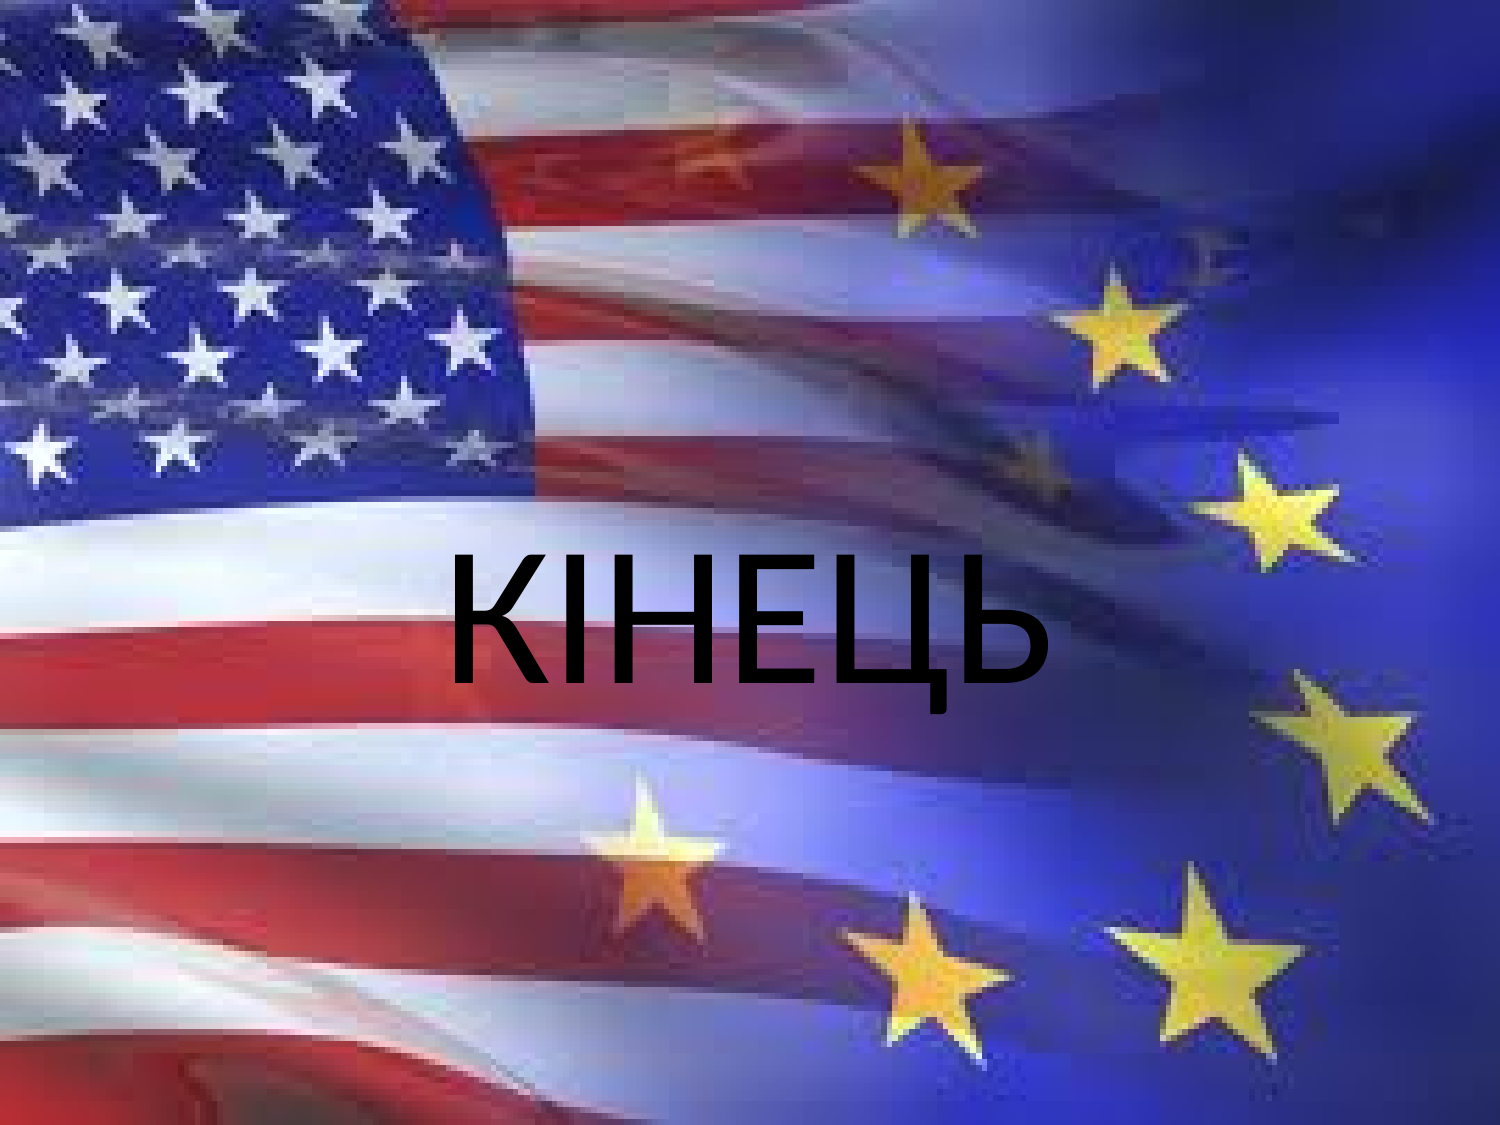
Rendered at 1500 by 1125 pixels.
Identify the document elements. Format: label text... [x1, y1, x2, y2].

picture [0, 0, 1500, 1125]
list КІНЕЦЬ [75, 262, 1425, 1005]
